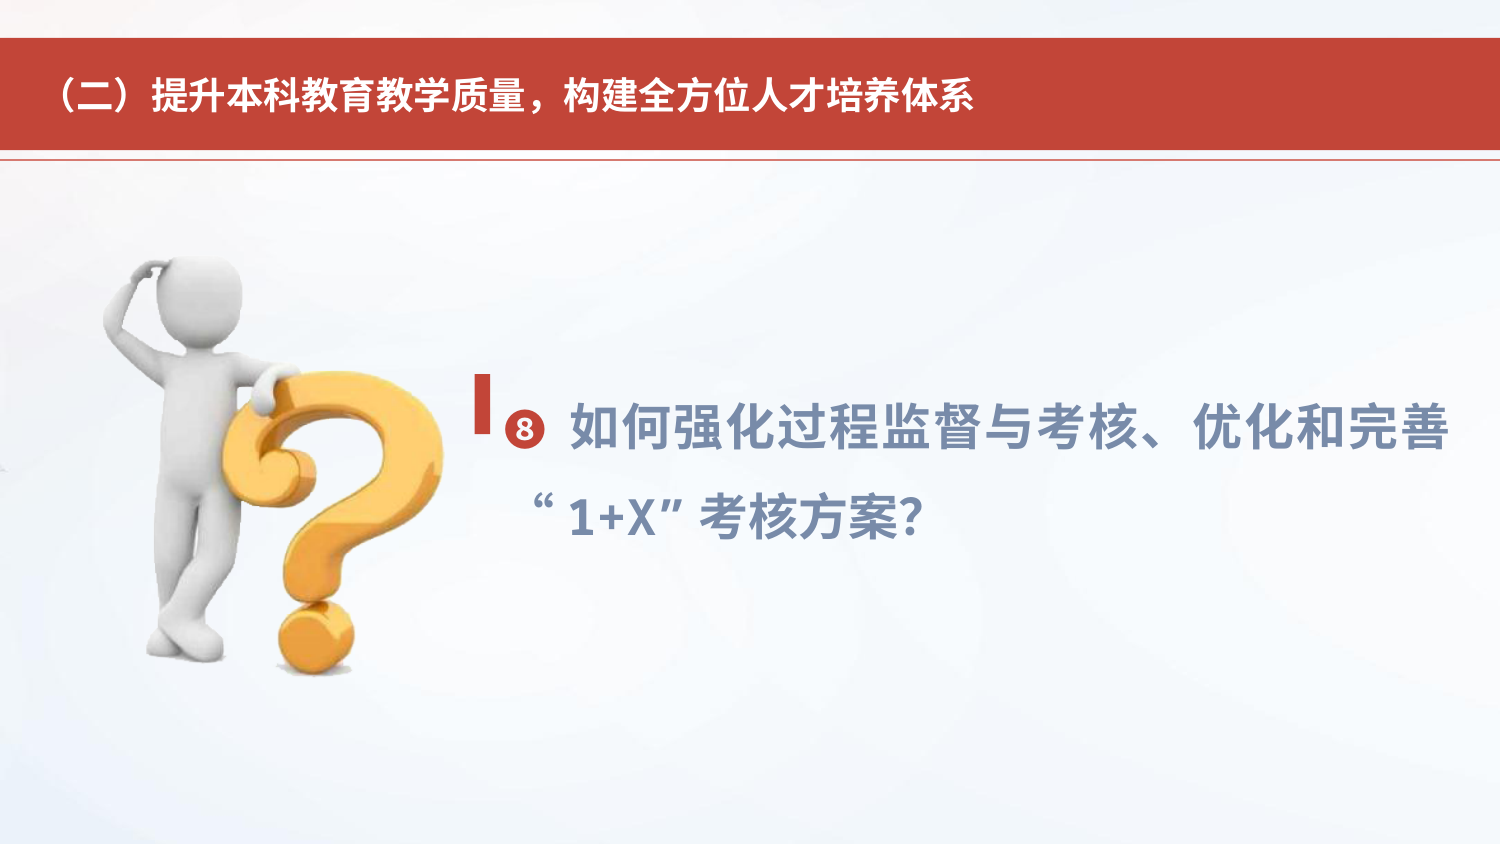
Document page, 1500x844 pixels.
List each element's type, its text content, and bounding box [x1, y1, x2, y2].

picture [0, 161, 1500, 844]
picture [0, 0, 1500, 36]
text_box （二）提升本科教育教学质量，构建全方位人才培养体系 [0, 36, 1500, 152]
picture [0, 152, 1500, 159]
text_box [474, 373, 489, 435]
text_box ❽ 如何强化过程监督与考核、优化和完善“1+X”考核方案？ [489, 357, 1465, 553]
